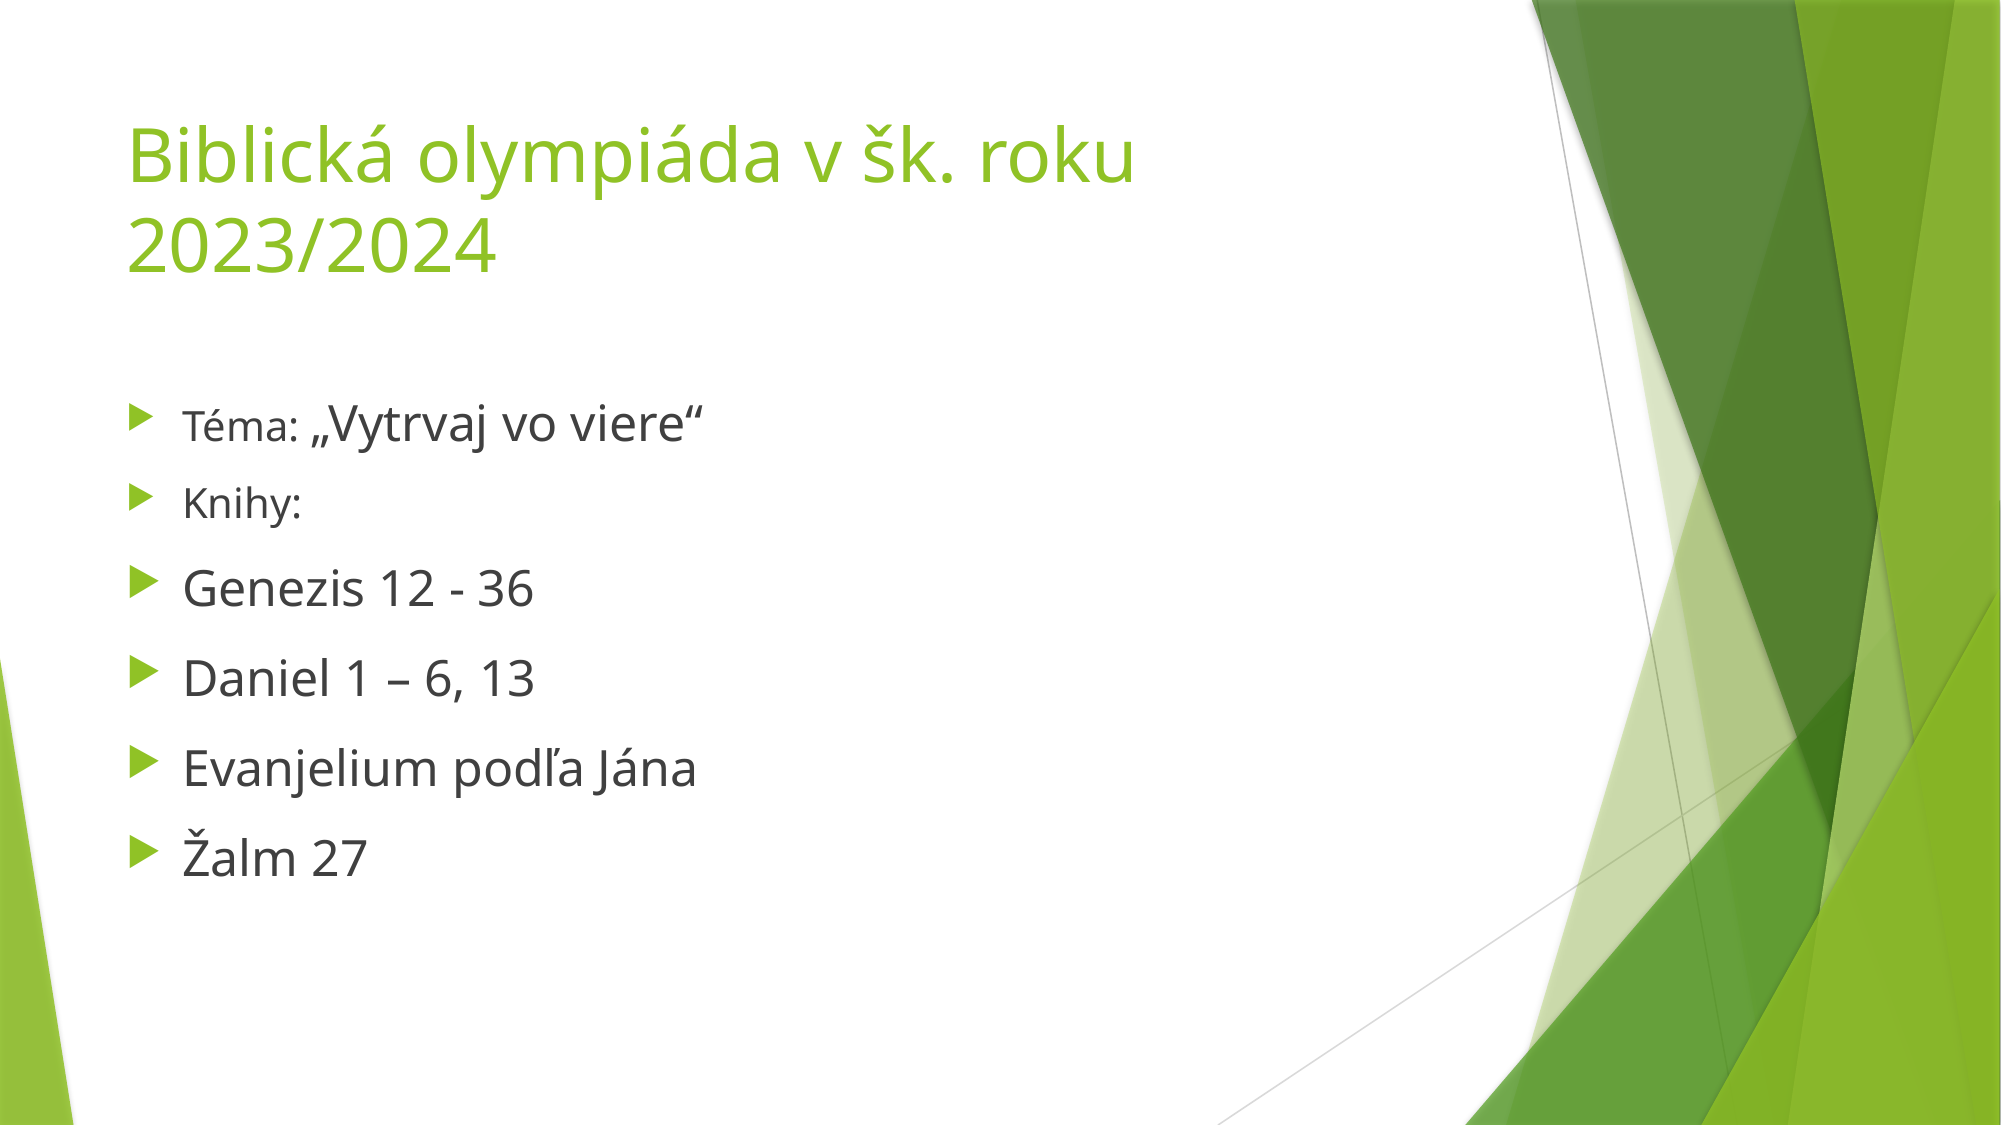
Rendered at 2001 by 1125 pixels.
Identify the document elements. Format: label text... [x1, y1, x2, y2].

title Biblická olympiáda v šk. roku 2023/2024 [111, 99, 1522, 317]
list Téma: „Vytrvaj vo viere“ Knihy: Genezis 12 - 36 Daniel 1 – 6, 13 Evanjelium podľa Jána Žalm 27 [111, 354, 1522, 992]
